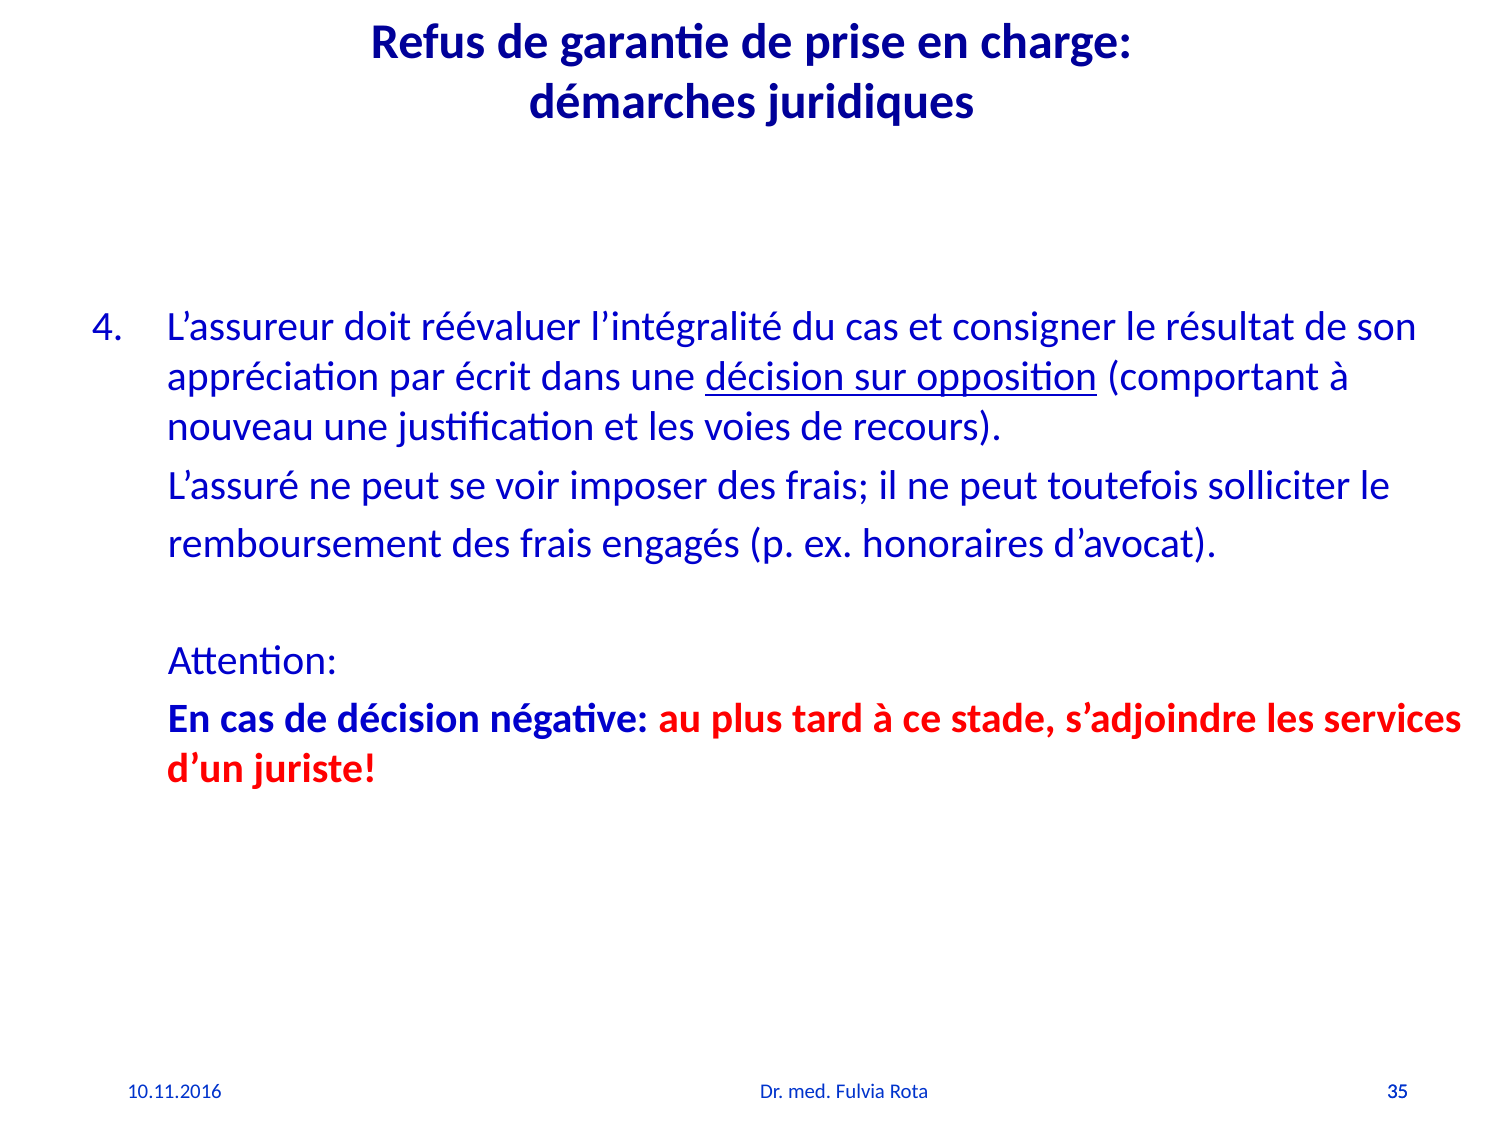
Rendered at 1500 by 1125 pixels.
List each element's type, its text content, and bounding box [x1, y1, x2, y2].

footer Dr. med. Fulvia Rota [300, 1070, 1389, 1103]
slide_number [111, 1070, 278, 1102]
list L’assureur doit réévaluer l’intégralité du cas et consigner le résultat de son appréciation par écrit dans une décision sur opposition (comportant à nouveau une justification et les voies de recours). L’assuré ne peut se voir imposer des frais; il ne peut toutefois solliciter le remboursement des frais engagés (p. ex. honoraires d’avocat). Attention: En cas de décision négative: au plus tard à ce stade, s’adjoindre les services d’un juriste! [76, 174, 1500, 964]
title Refus de garantie de prise en charge: démarches juridiques [76, 31, 1427, 107]
slide_number 35 [1127, 1070, 1424, 1092]
